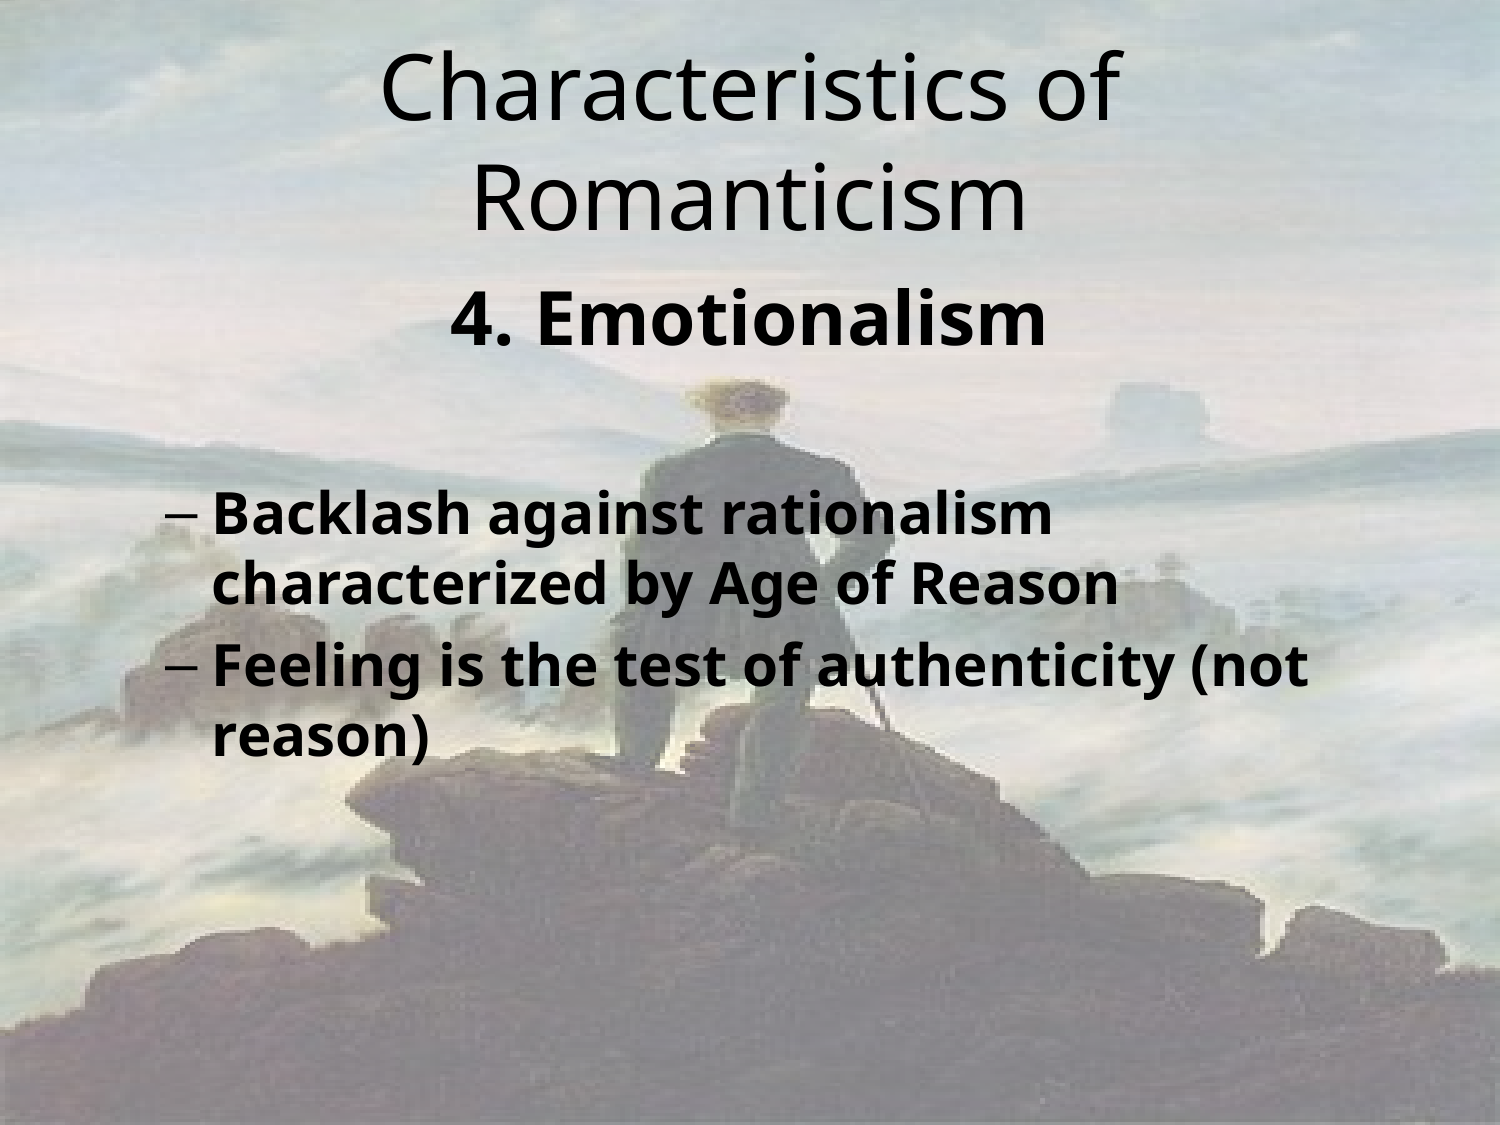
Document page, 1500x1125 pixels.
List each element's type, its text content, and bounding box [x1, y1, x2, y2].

list 4. Emotionalism Backlash against rationalism characterized by Age of Reason Feeling is the test of authenticity (not reason) [75, 262, 1425, 1005]
title Characteristics of Romanticism [75, 45, 1425, 233]
